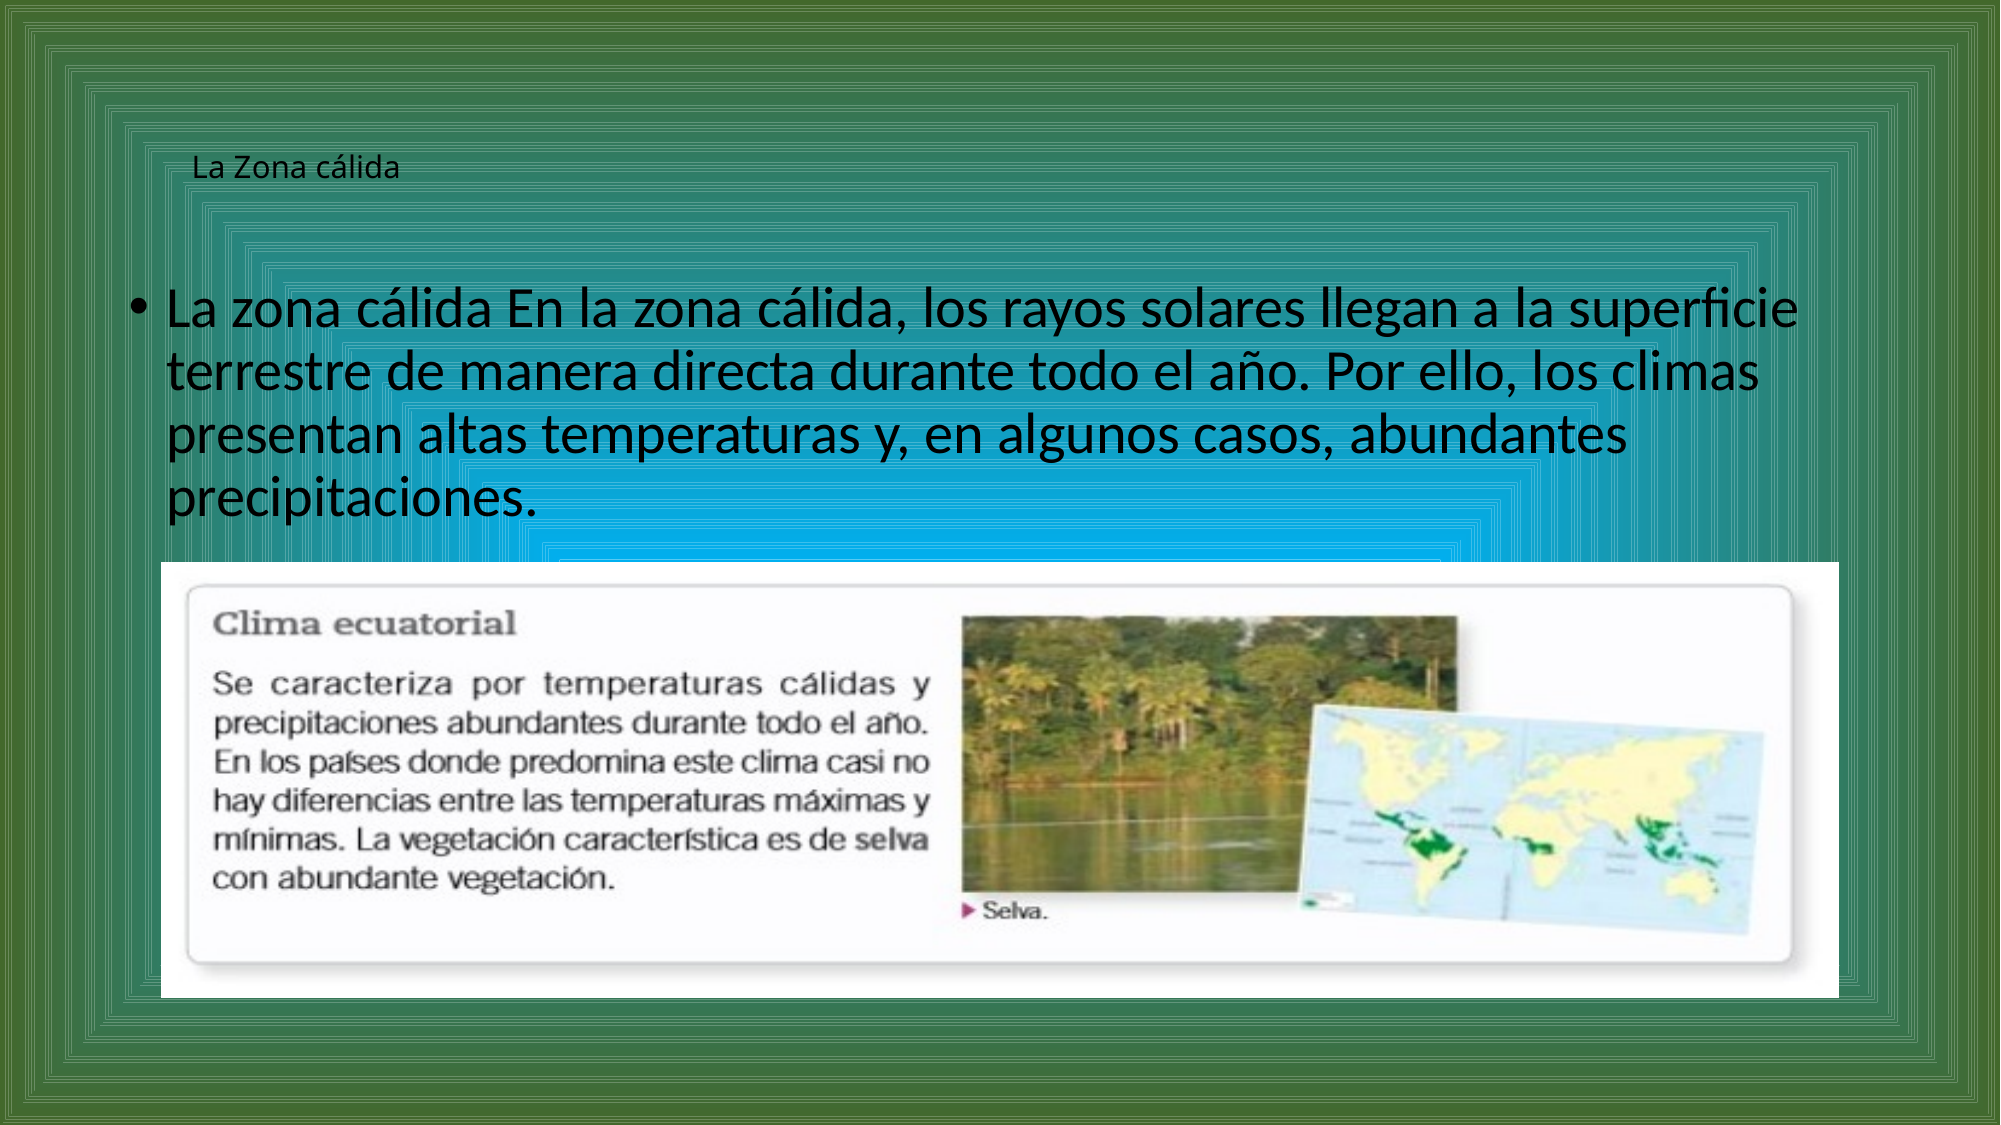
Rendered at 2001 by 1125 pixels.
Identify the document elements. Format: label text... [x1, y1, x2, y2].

title La Zona cálida [176, 109, 1902, 231]
list La zona cálida En la zona cálida, los rayos solares llegan a la superficie terrestre de manera directa durante todo el año. Por ello, los climas presentan altas temperaturas y, en algunos casos, abundantes precipitaciones. [113, 269, 1839, 959]
picture [161, 562, 1839, 998]
